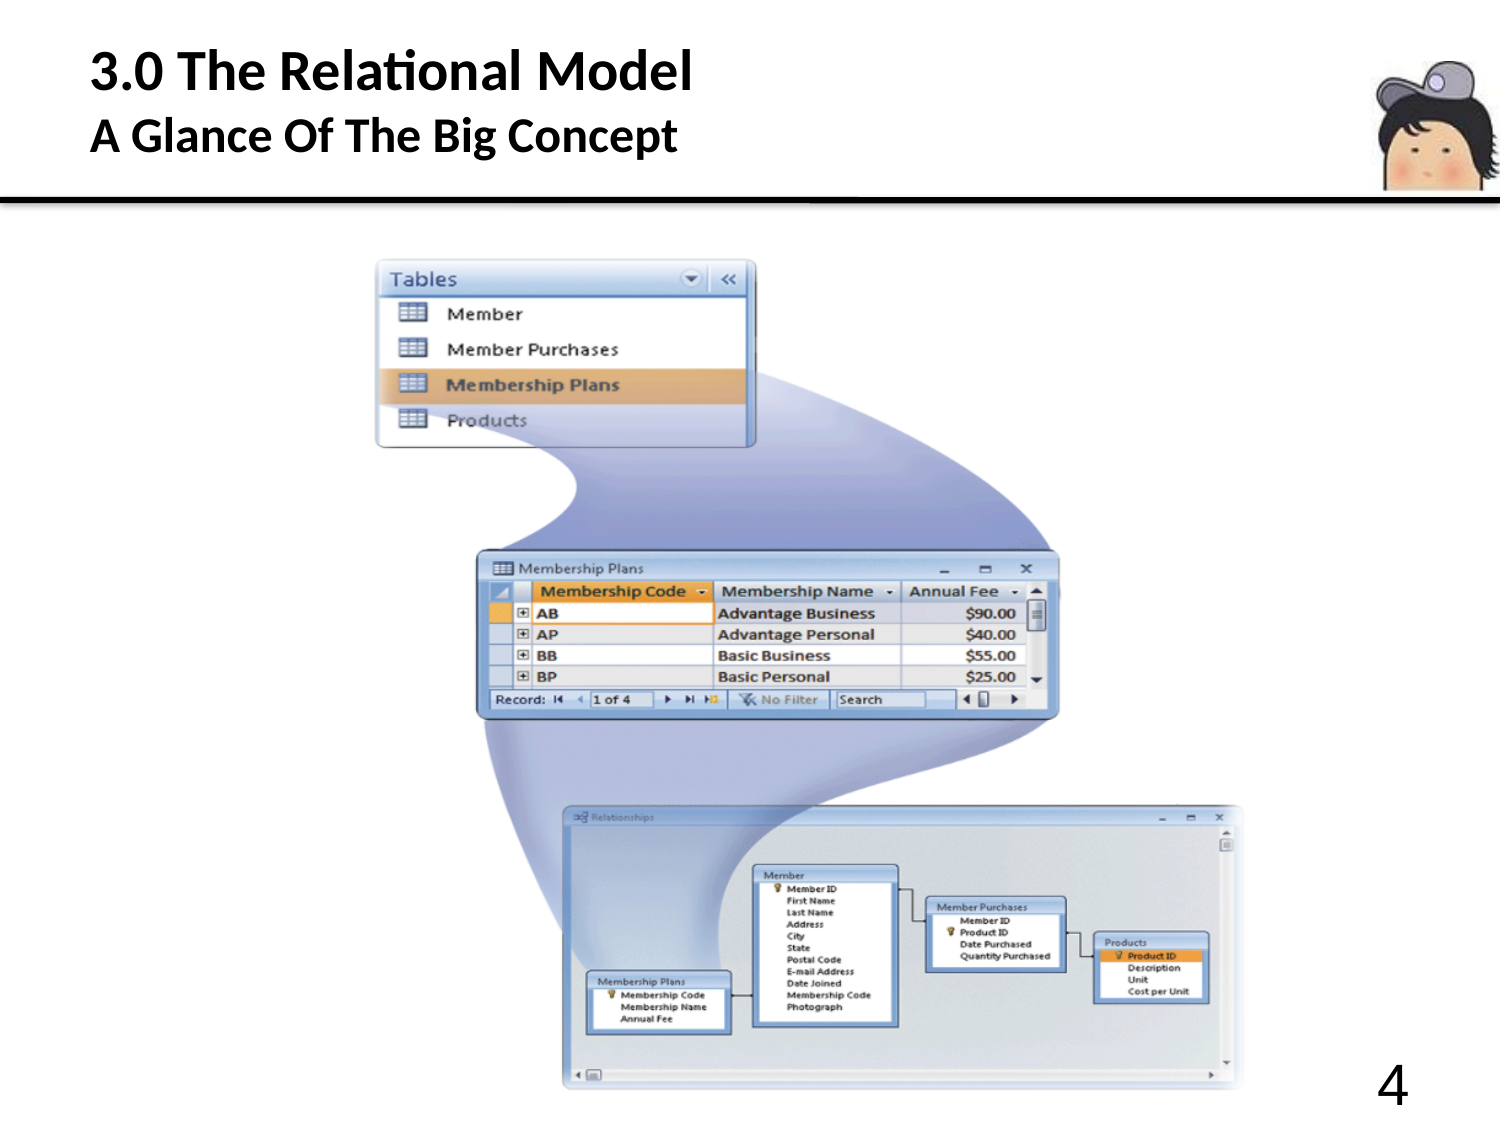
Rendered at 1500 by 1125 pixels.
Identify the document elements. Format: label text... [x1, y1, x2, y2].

picture [362, 249, 1251, 1100]
picture [1300, 61, 1500, 197]
slide_number 4 [1254, 1040, 1425, 1100]
title 3.0 The Relational Model A Glance Of The Big Concept [75, 24, 1425, 188]
